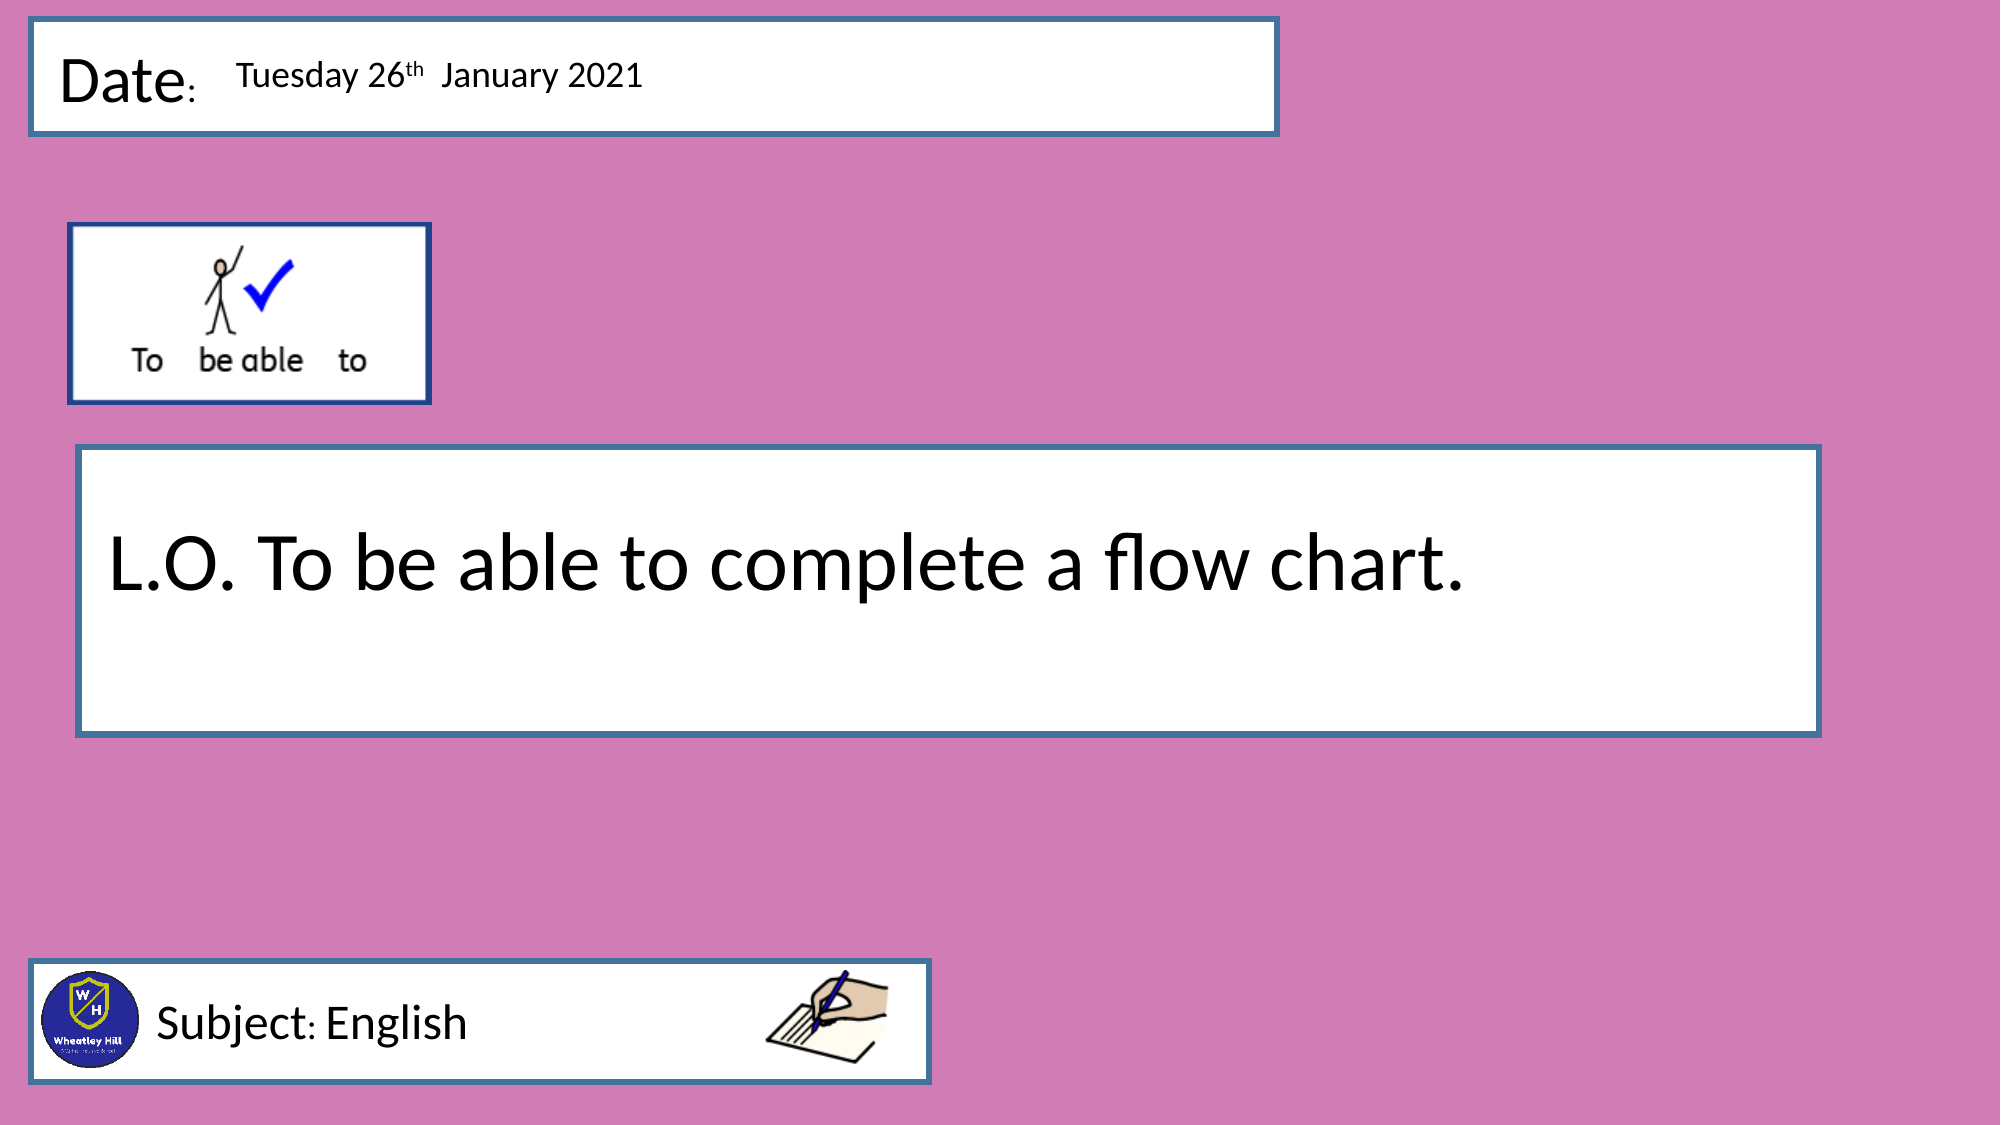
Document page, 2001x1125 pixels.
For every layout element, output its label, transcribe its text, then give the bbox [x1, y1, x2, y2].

text_box L.O. To be able to complete a flow chart. [93, 500, 1805, 616]
text_box [30, 18, 1278, 135]
text_box [30, 960, 930, 1083]
picture [67, 222, 433, 405]
text_box [77, 446, 1820, 736]
text_box Subject: English [141, 981, 762, 1057]
picture [762, 970, 899, 1076]
picture [41, 971, 139, 1068]
text_box Date: [44, 28, 1264, 124]
text_box Tuesday 26th January 2021 [221, 42, 1165, 103]
